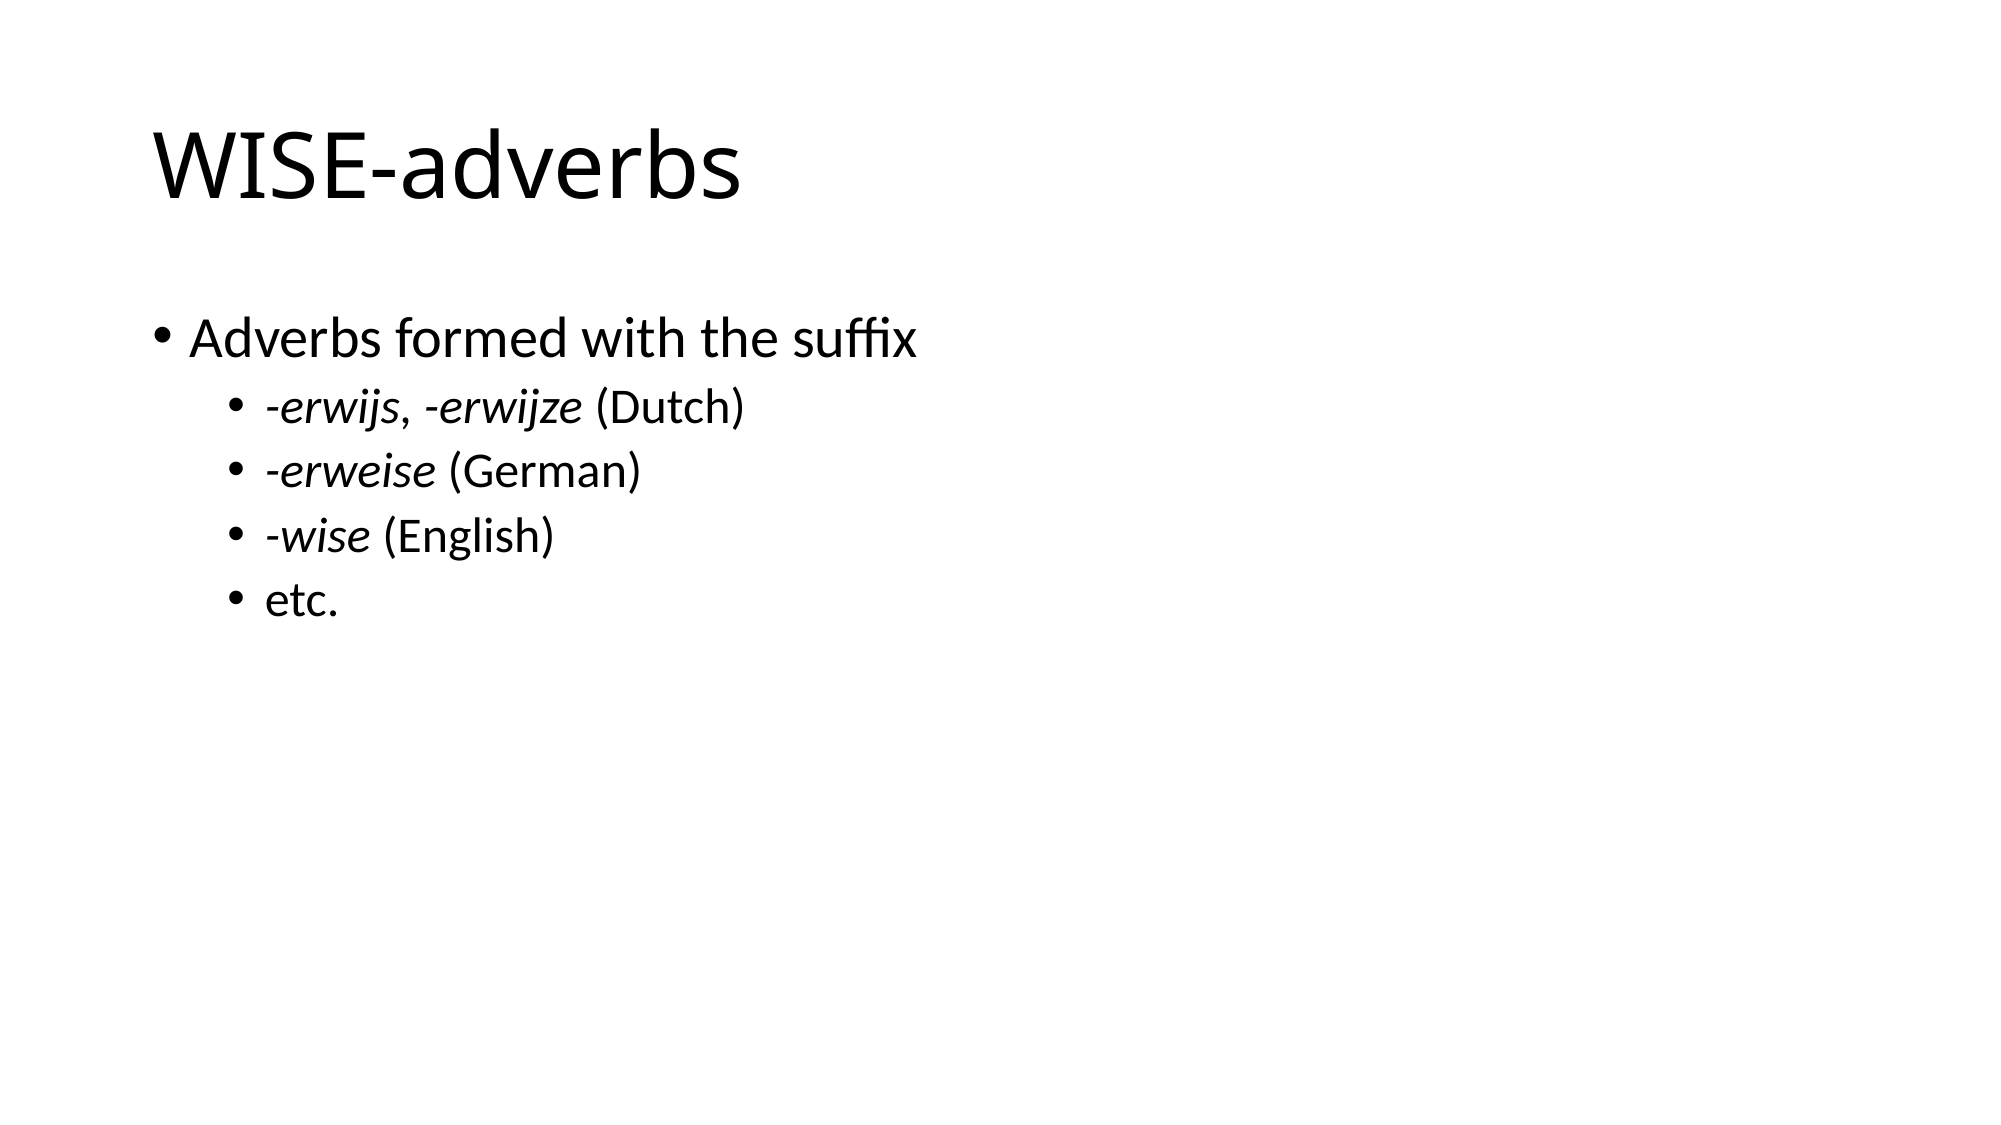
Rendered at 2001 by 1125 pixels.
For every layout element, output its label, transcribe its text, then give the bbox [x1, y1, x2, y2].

list Adverbs formed with the suffix -erwijs, -erwijze (Dutch) -erweise (German) -wise (English) etc. [137, 299, 1863, 1014]
title WISE-adverbs [137, 59, 1863, 278]
